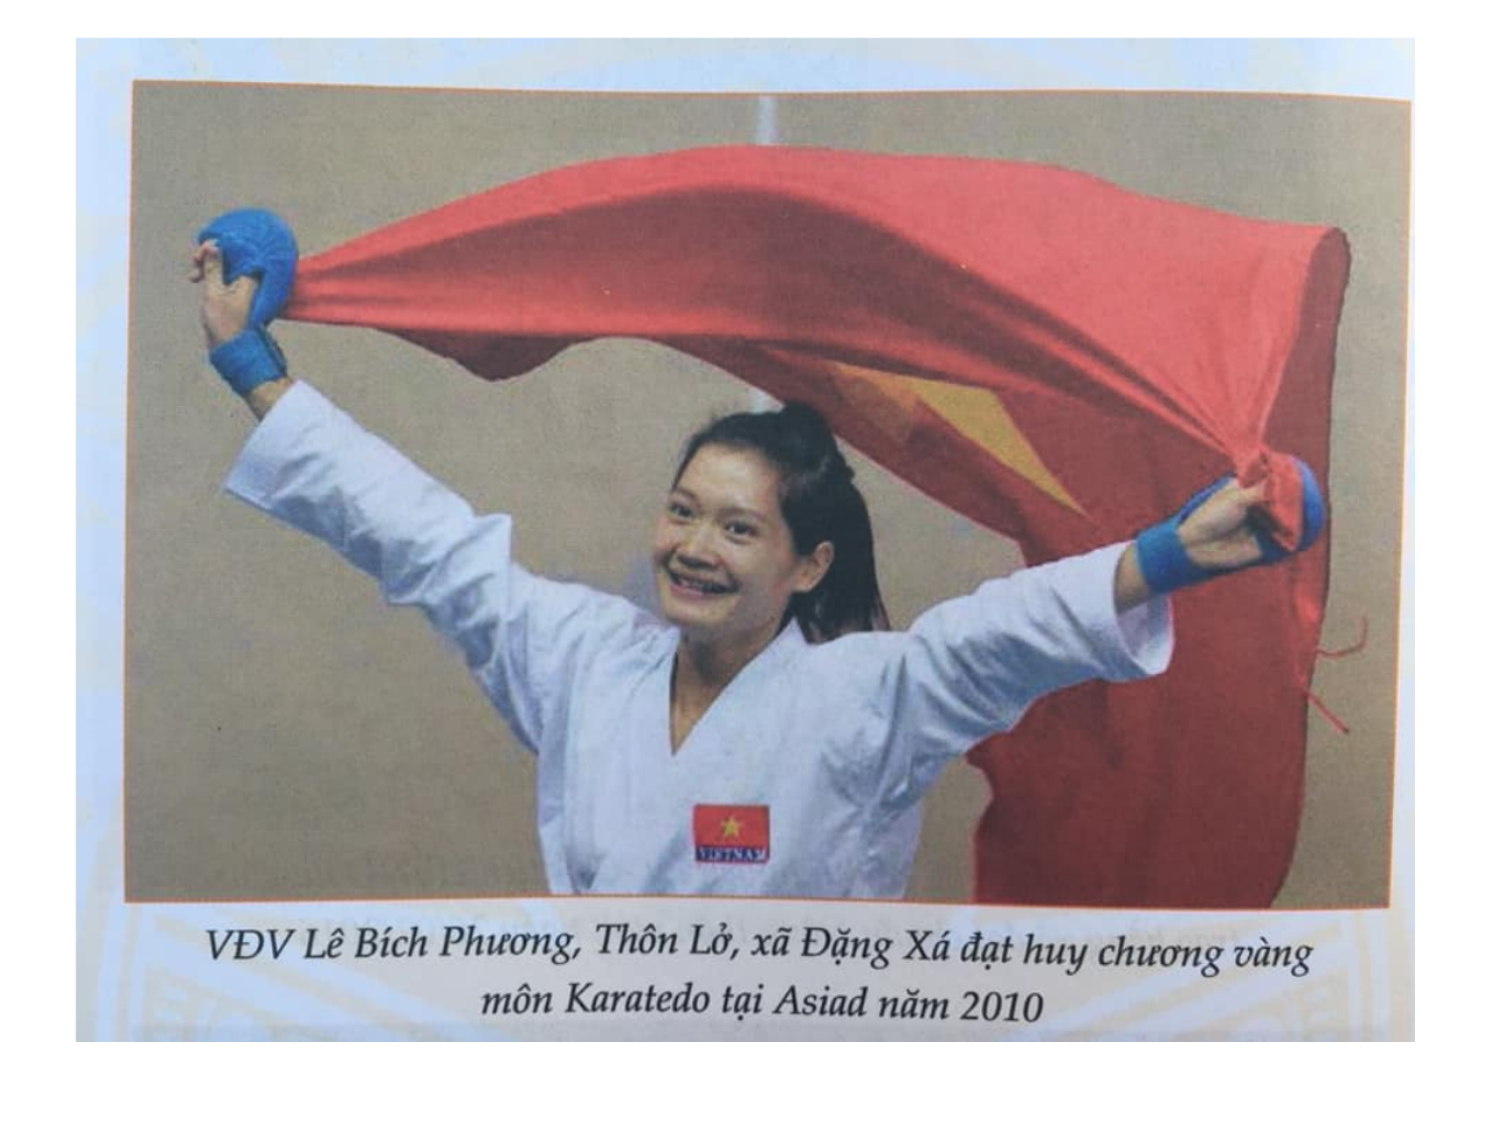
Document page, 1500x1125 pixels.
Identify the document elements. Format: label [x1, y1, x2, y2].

picture [77, 0, 1413, 1125]
